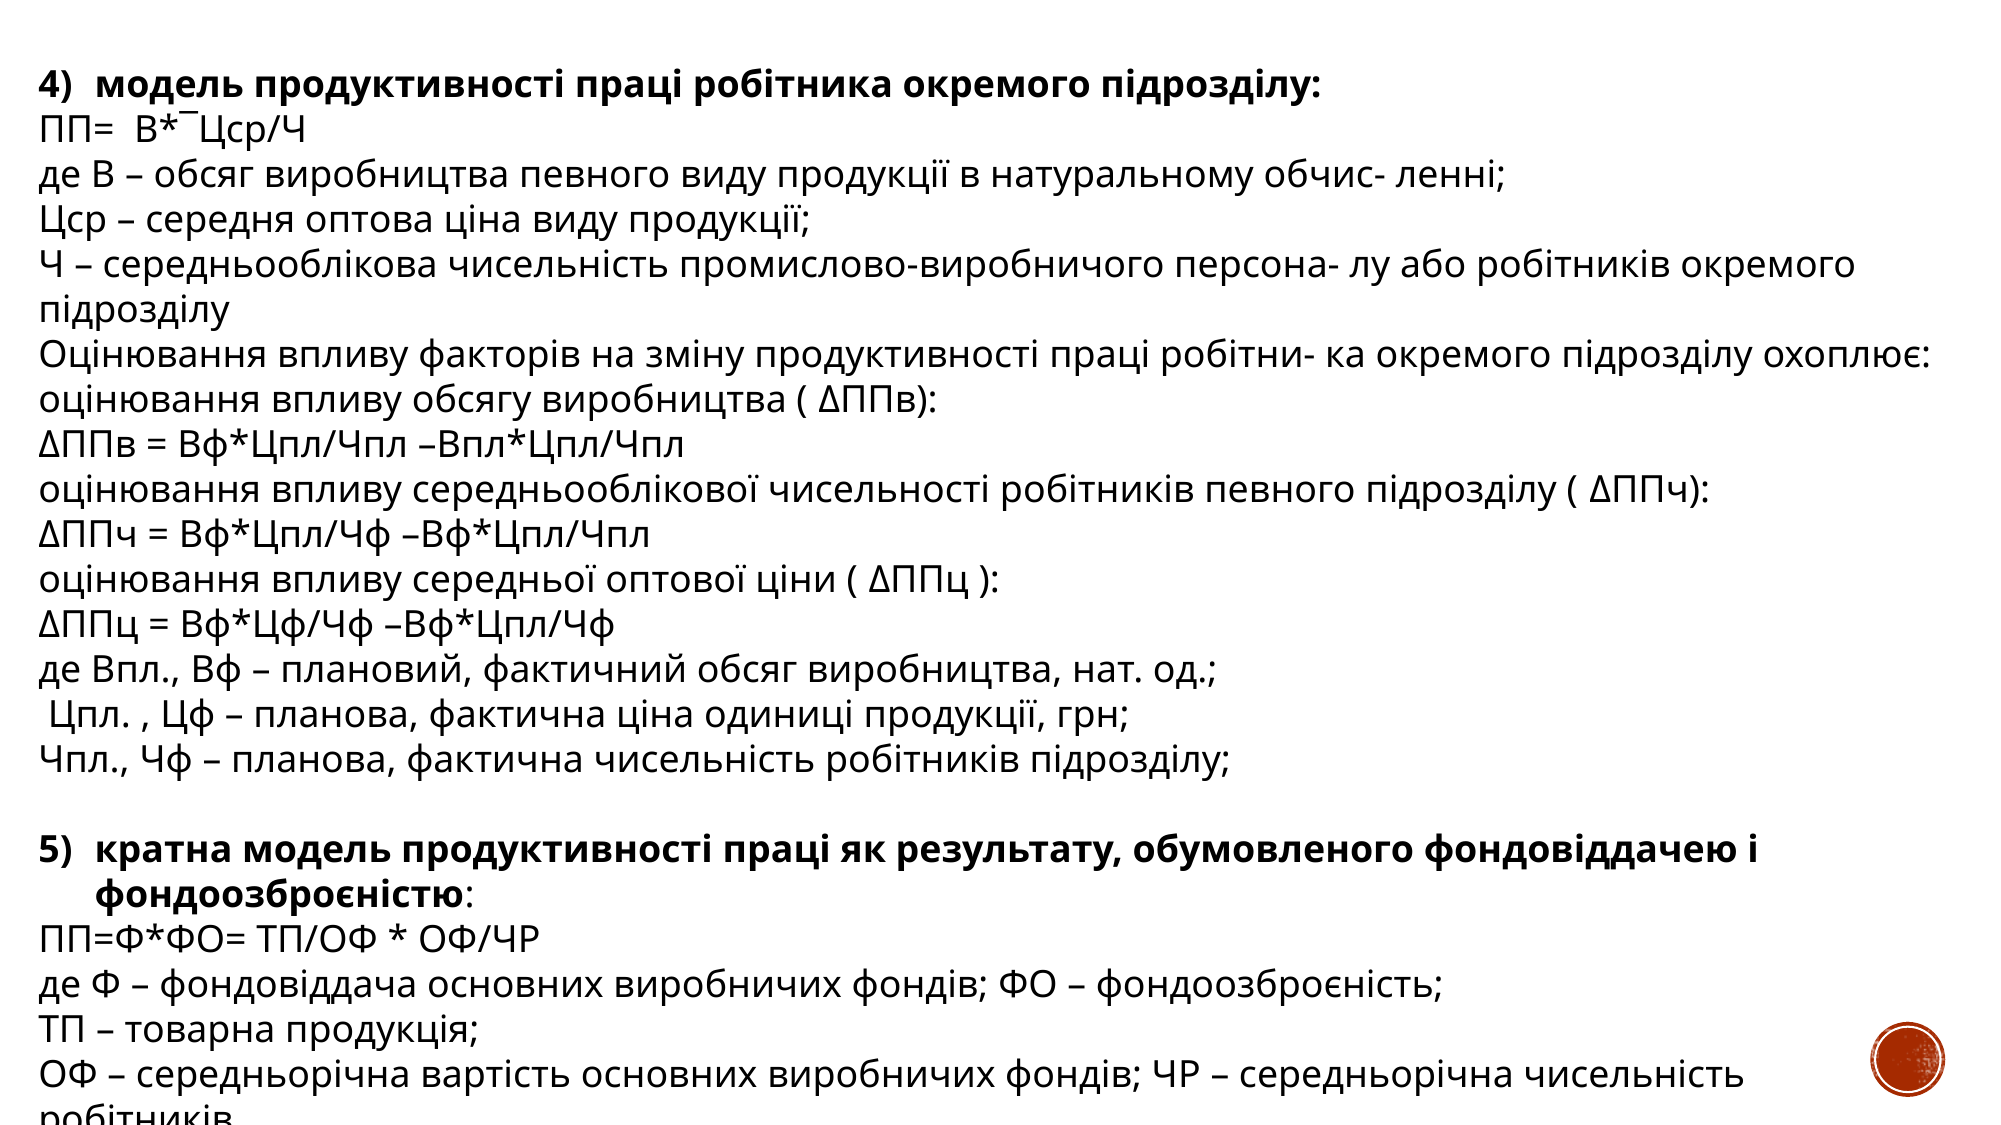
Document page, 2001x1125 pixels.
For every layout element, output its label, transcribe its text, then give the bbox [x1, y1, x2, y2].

text_box модель продуктивності праці робітника окремого підрозділу: ПП= В*¯Цср/Ч де В – обсяг виробництва певного виду продукції в натуральному обчис- ленні; Цср – середня оптова ціна виду продукції; Ч – середньооблікова чисельність промислово-виробничого персона- лу або робітників окремого підрозділу Оцінювання впливу факторів на зміну продуктивності праці робітни- ка окремого підрозділу охоплює: оцінювання впливу обсягу виробництва ( ΔППв): ΔППв = Вф*Цпл/Чпл –Впл*Цпл/Чпл оцінювання впливу середньооблікової чисельності робітників певного підрозділу ( ΔППч): ΔППч = Вф*Цпл/Чф –Вф*Цпл/Чпл оцінювання впливу середньої оптової ціни ( ΔППц ): ΔППц = Вф*Цф/Чф –Вф*Цпл/Чф де Впл., Вф – плановий, фактичний обсяг виробництва, нат. од.; Цпл. , Цф – планова, фактична ціна одиниці продукції, грн; Чпл., Чф – планова, фактична чисельність робітників підрозділу; кратна модель продуктивності праці як результату, обумовленого фондовіддачею і фондоозброєністю: ПП=Ф*ФО= ТП/ОФ * ОФ/ЧР де Ф – фондовіддача основних виробничих фондів; ФО – фондоозброєність; ТП – товарна продукція; ОФ – середньорічна вартість основних виробничих фондів; ЧР – середньорічна чисельність робітників. [23, 52, 1972, 1125]
